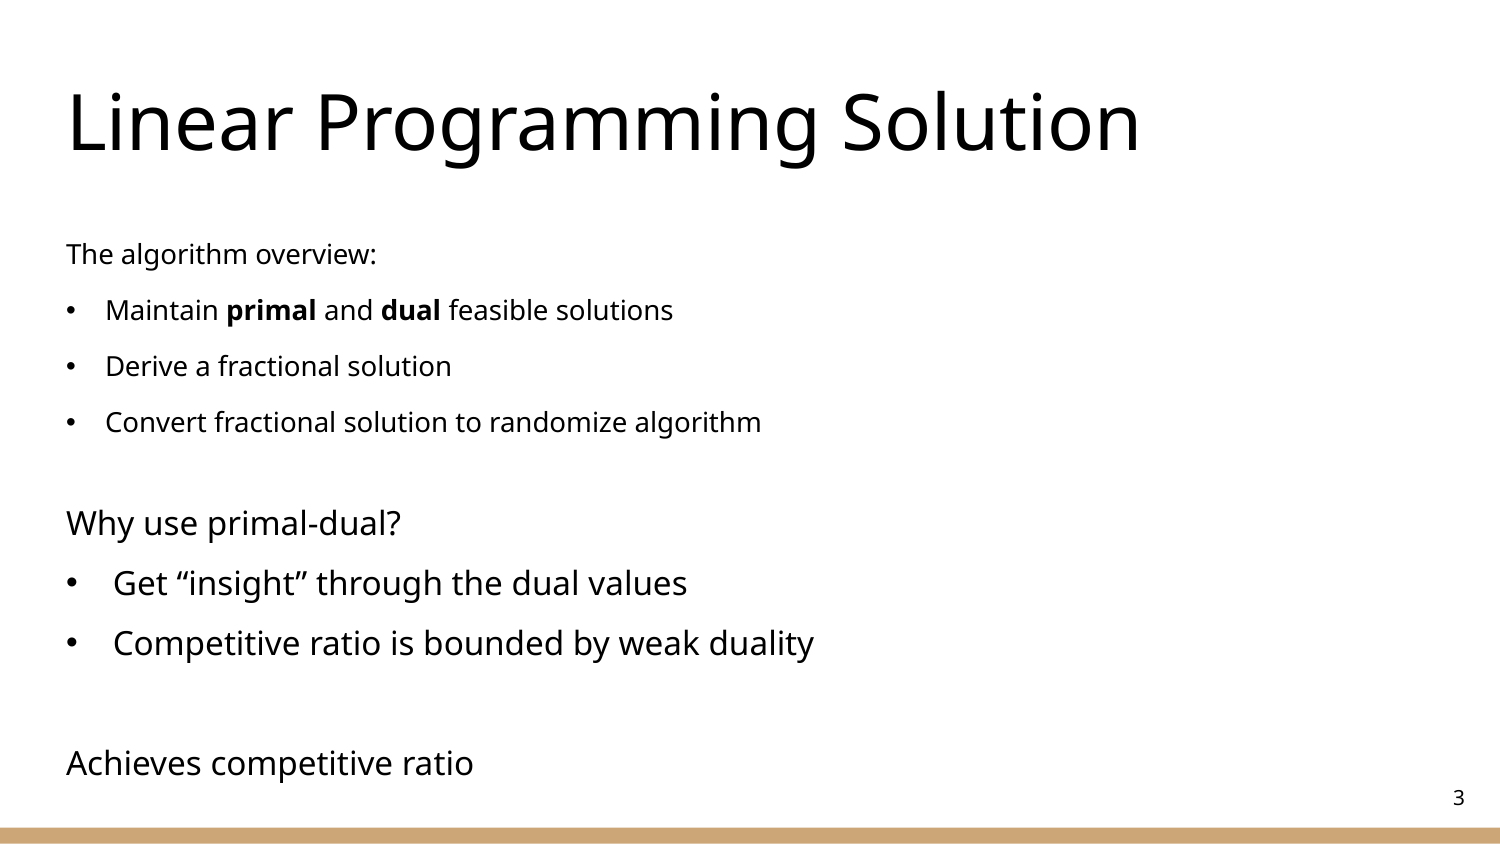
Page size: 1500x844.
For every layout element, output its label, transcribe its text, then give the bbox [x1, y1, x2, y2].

list The algorithm overview: Maintain primal and dual feasible solutions Derive a fractional solution Convert fractional solution to randomize algorithm [51, 200, 1449, 458]
slide_number 3 [1389, 764, 1480, 830]
title Linear Programming Solution [51, 51, 1449, 189]
